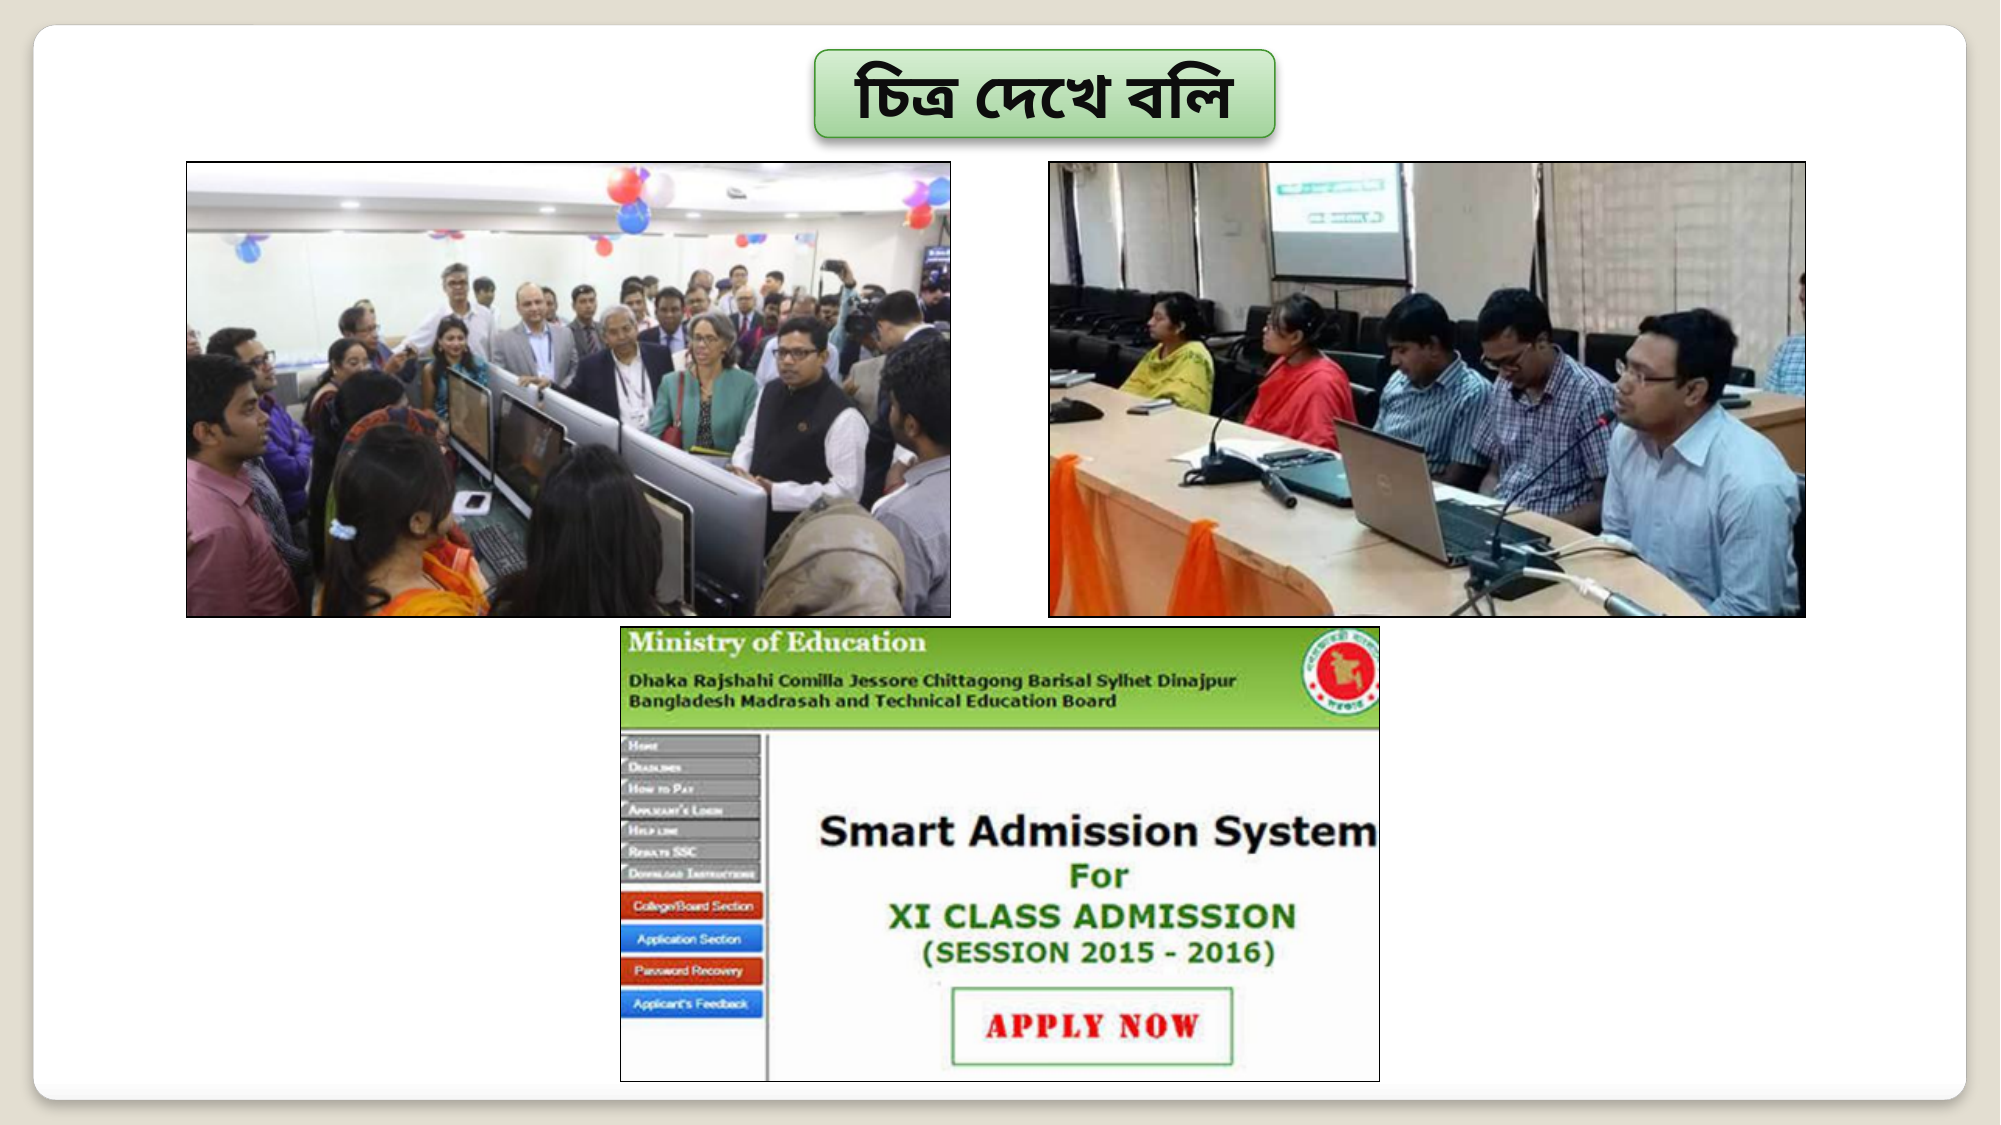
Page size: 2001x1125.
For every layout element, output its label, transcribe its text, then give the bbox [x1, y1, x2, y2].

picture [620, 627, 1380, 1082]
picture [1049, 162, 1805, 617]
text_box চিত্র দেখে বলি [813, 49, 1276, 139]
picture [187, 162, 951, 617]
